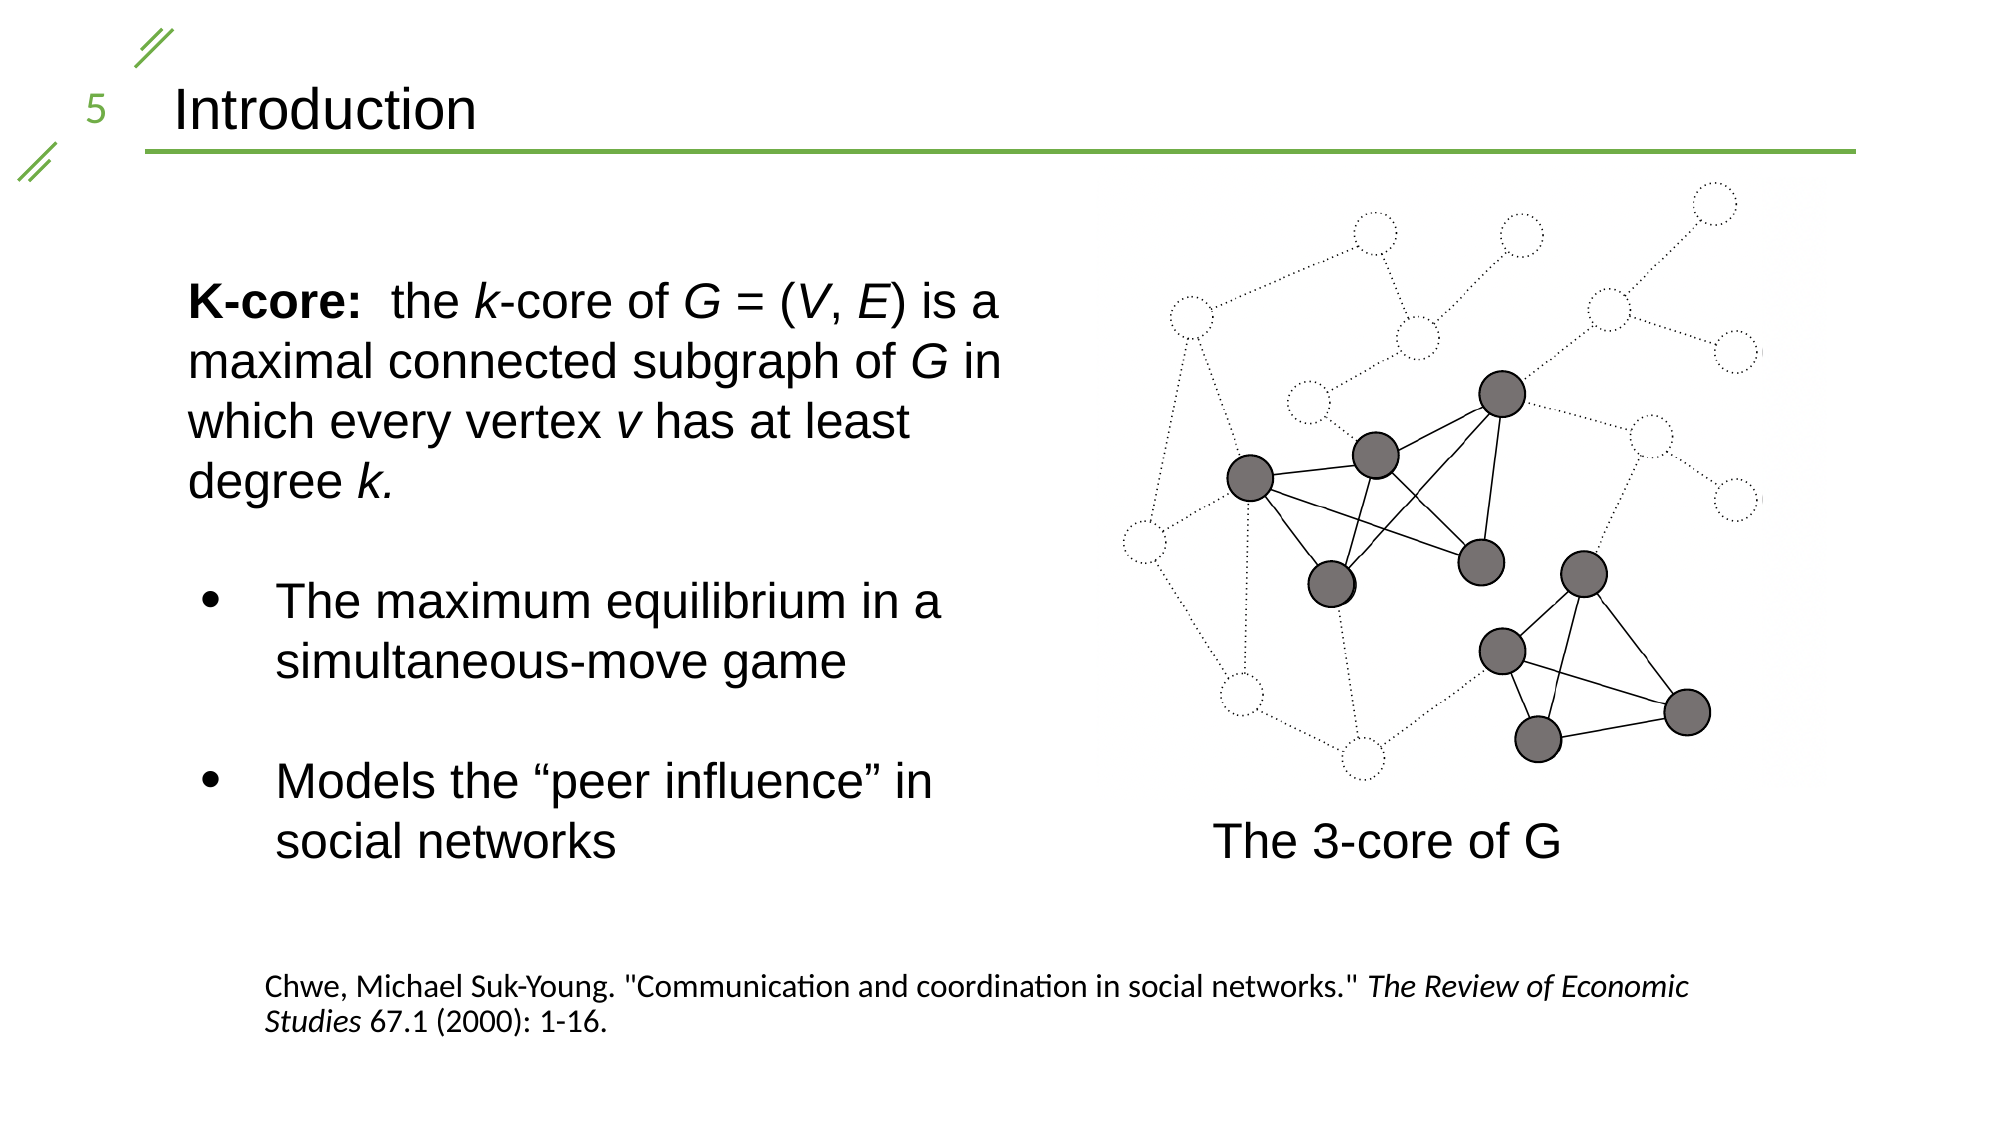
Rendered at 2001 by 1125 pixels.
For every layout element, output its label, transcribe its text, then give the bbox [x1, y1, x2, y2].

picture [1096, 165, 1827, 800]
list Chwe, Michael Suk-Young. "Communication and coordination in social networks." The Review of Economic Studies 67.1 (2000): 1-16. [250, 960, 1750, 1049]
text_box K-core: the k-core of G = (V, E) is a maximal connected subgraph of G in which every vertex v has at least degree k. The maximum equilibrium in a simultaneous-move game Models the “peer influence” in social networks [173, 261, 1074, 876]
list Introduction [173, 70, 1857, 150]
text_box The 3-core of G [1197, 800, 1699, 876]
